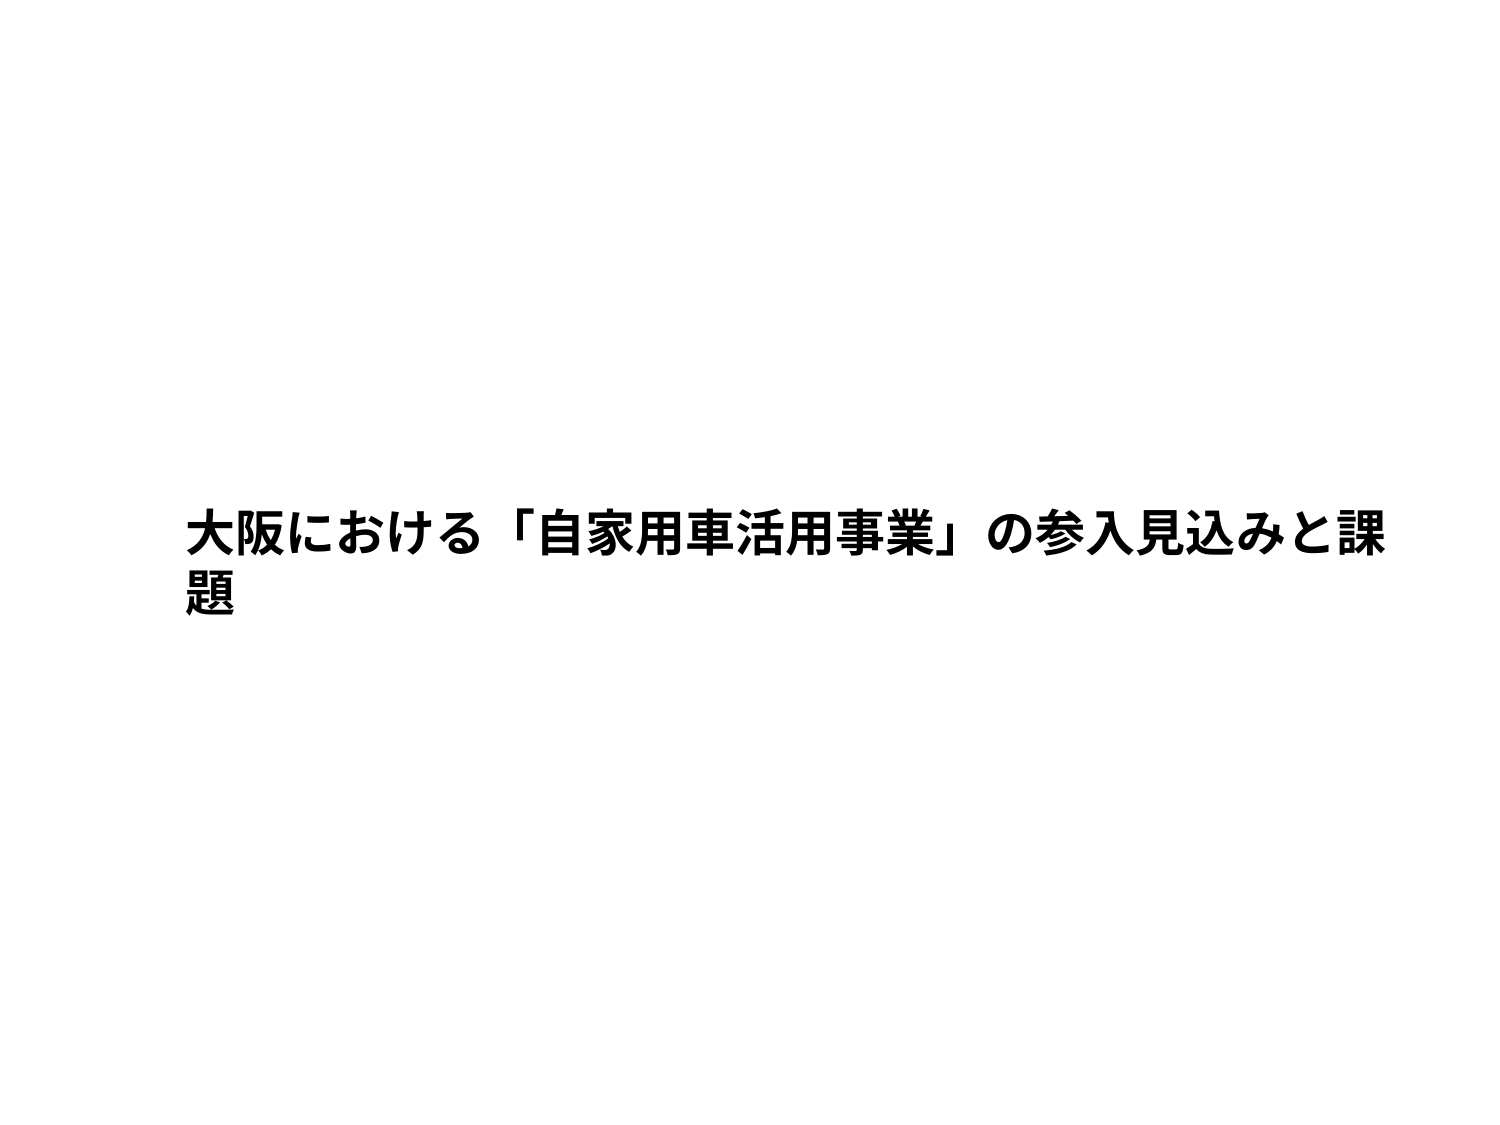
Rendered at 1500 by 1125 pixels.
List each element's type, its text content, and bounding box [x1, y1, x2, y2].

text_box 大阪における「自家用車活用事業」の参入見込みと課題 [170, 494, 1410, 629]
